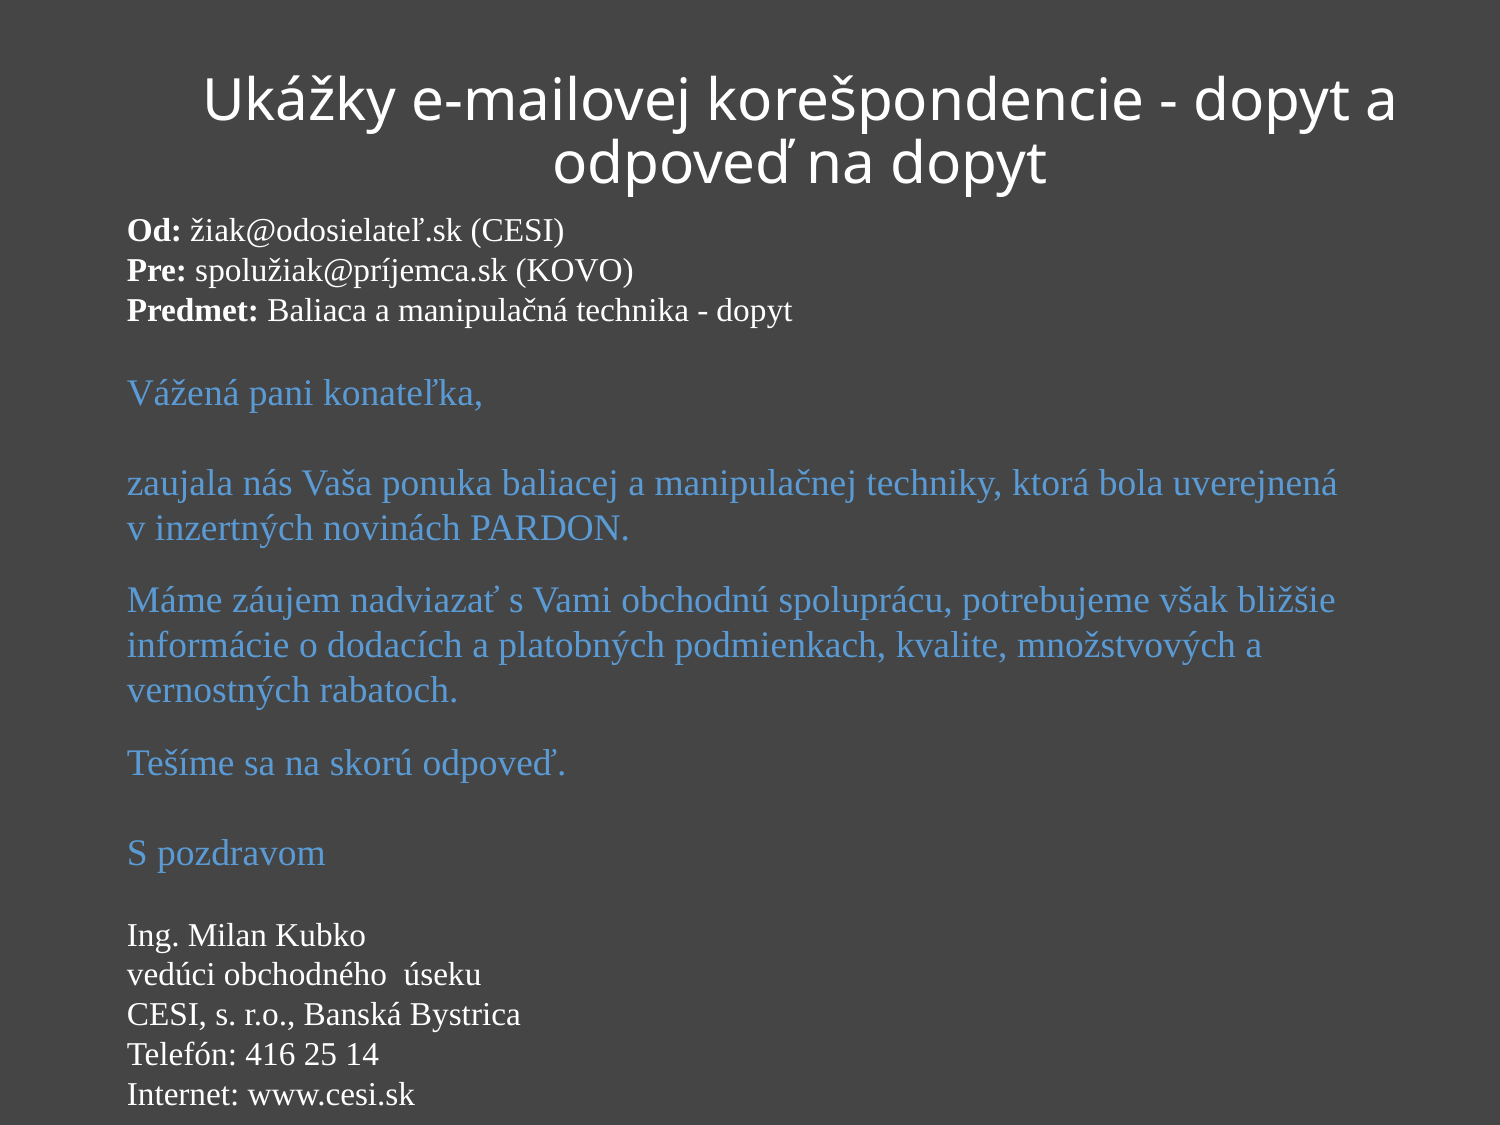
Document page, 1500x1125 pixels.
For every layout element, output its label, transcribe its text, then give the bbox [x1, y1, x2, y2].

text_box Od: žiak@odosielateľ.sk (CESI) Pre: spolužiak@príjemca.sk (KOVO) Predmet: Baliaca a manipulačná technika - dopyt Vážená pani konateľka, zaujala nás Vaša ponuka baliacej a manipulačnej techniky, ktorá bola uverejnená v inzertných novinách PARDON. Máme záujem nadviazať s Vami obchodnú spoluprácu, potrebujeme však bližšie informácie o dodacích a platobných podmienkach, kvalite, množstvových a vernostných rabatoch. Tešíme sa na skorú odpoveď. S pozdravom Ing. Milan Kubko vedúci obchodného úseku CESI, s. r.o., Banská Bystrica Telefón: 416 25 14 Internet: www.cesi.sk [112, 200, 1448, 1125]
title Ukážky e-mailovej korešpondencie - dopyt a odpoveď na dopyt [162, 39, 1438, 200]
